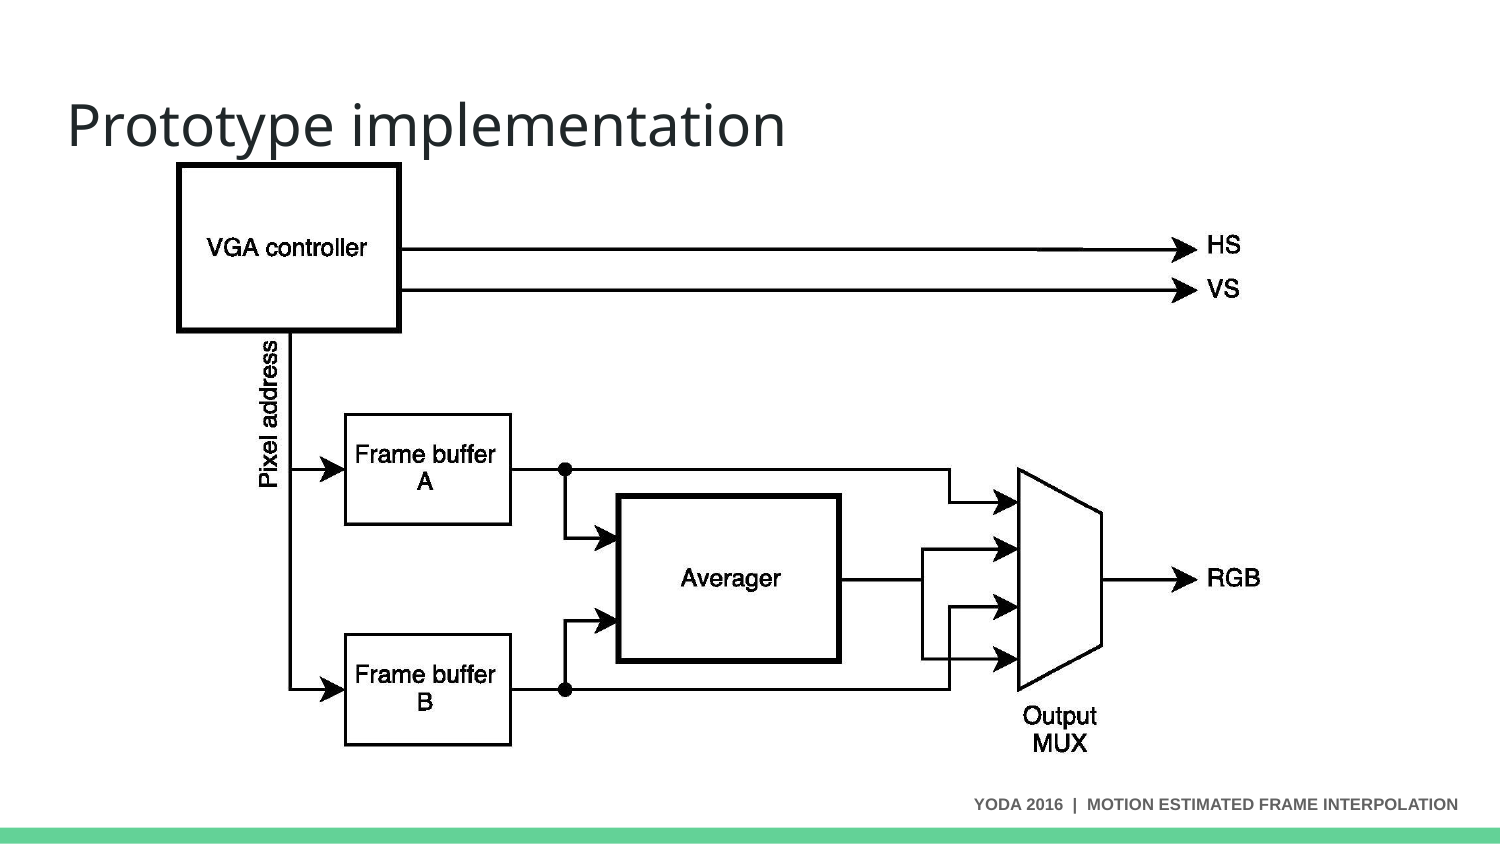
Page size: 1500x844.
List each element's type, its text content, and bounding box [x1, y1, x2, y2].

title Prototype implementation [51, 72, 1449, 167]
picture [176, 162, 1293, 776]
